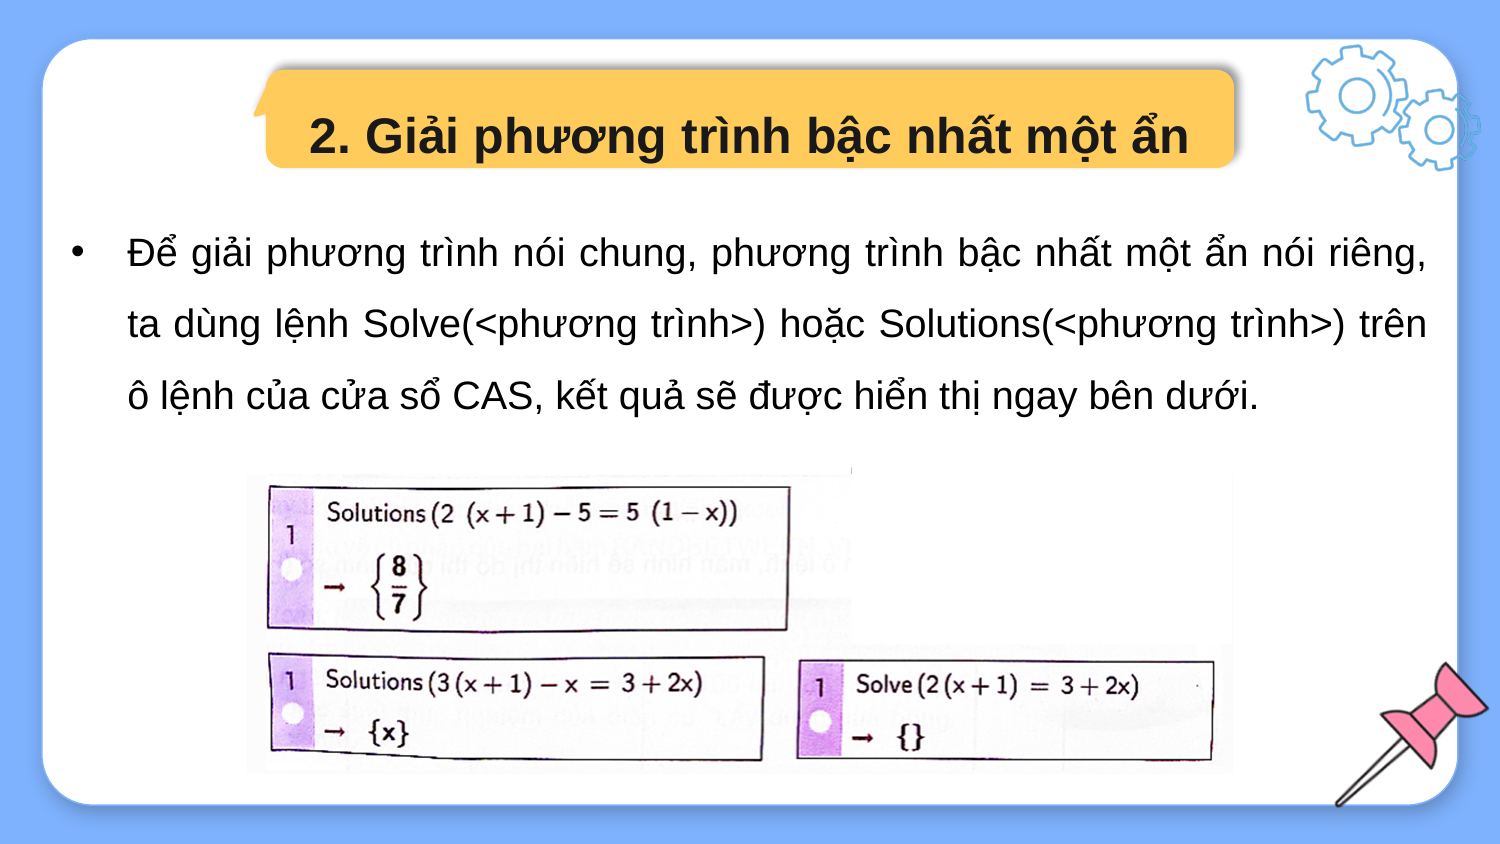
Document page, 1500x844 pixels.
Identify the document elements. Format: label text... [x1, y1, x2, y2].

picture [1287, 647, 1500, 843]
text_box 2. Giải phương trình bậc nhất một ẩn [253, 69, 1235, 169]
picture [1287, 4, 1496, 196]
text_box Để giải phương trình nói chung, phương trình bậc nhất một ẩn nói riêng, ta dùng lệnh Solve(<phương trình>) hoặc Solutions(<phương trình>) trên ô lệnh của cửa sổ CAS, kết quả sẽ được hiển thị ngay bên dưới. [56, 196, 1444, 425]
picture [246, 465, 1233, 775]
